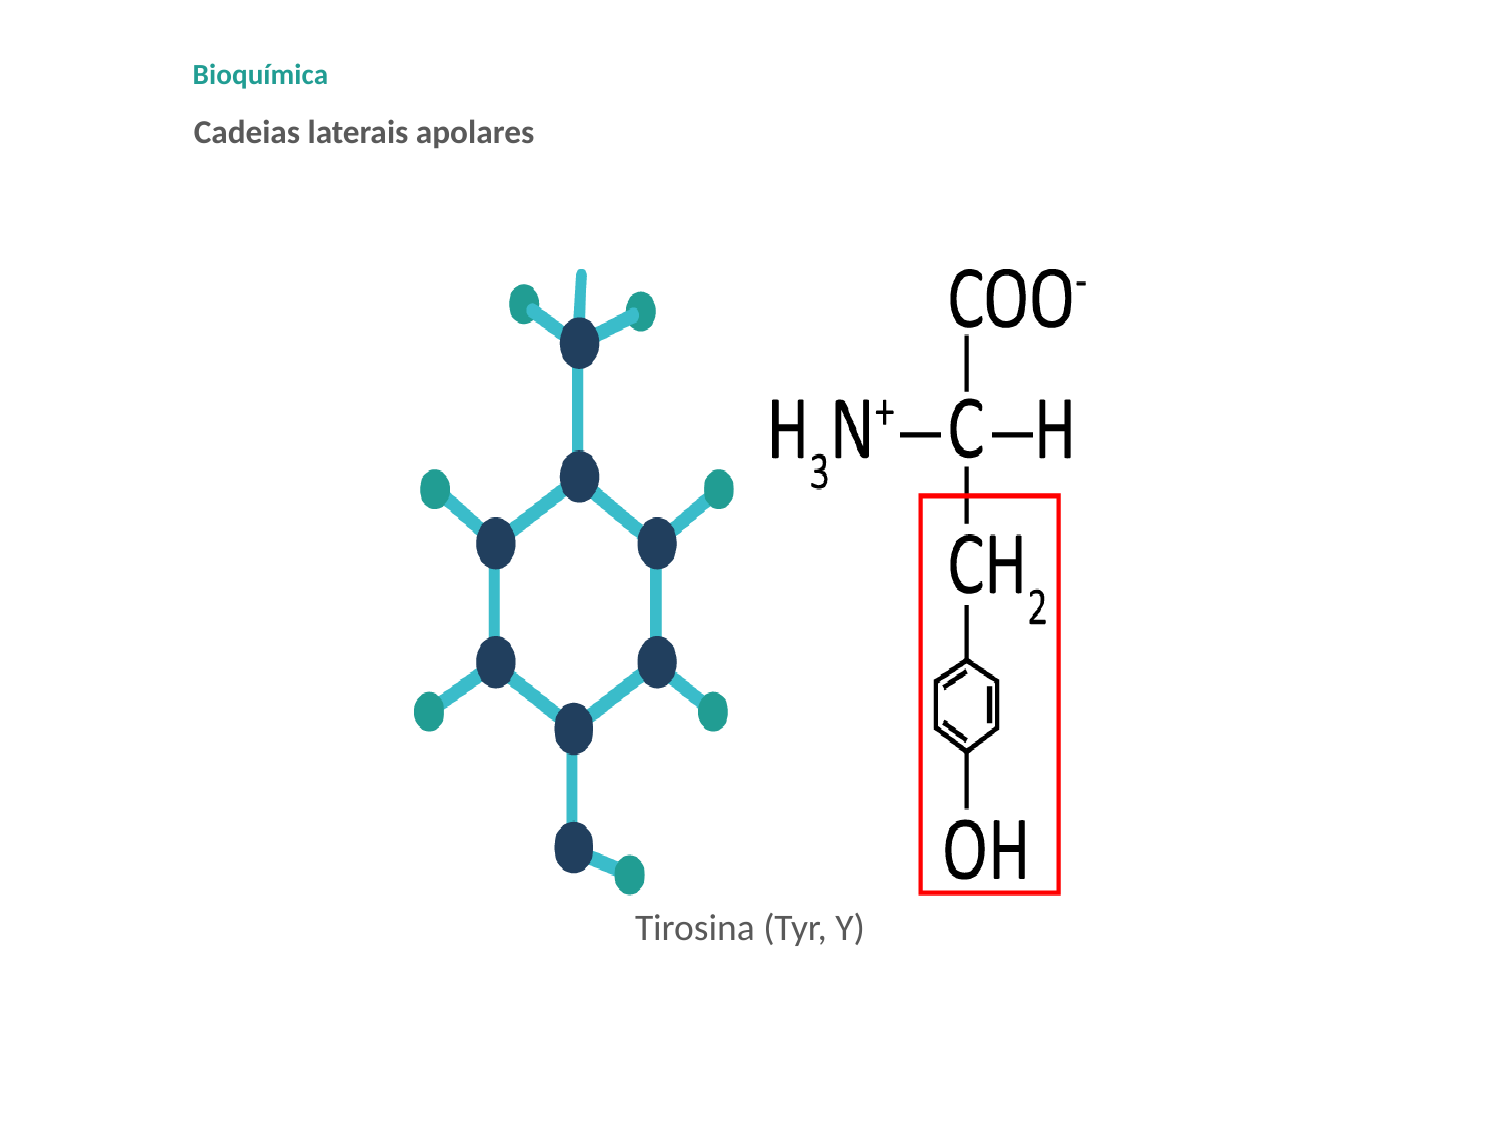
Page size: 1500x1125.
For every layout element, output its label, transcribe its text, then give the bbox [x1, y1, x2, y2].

text_box Cadeias laterais apolares [179, 103, 550, 158]
picture [414, 268, 735, 896]
picture [771, 268, 1086, 896]
text_box Tirosina (Tyr, Y) [530, 895, 970, 956]
text_box Bioquímica [177, 48, 344, 99]
